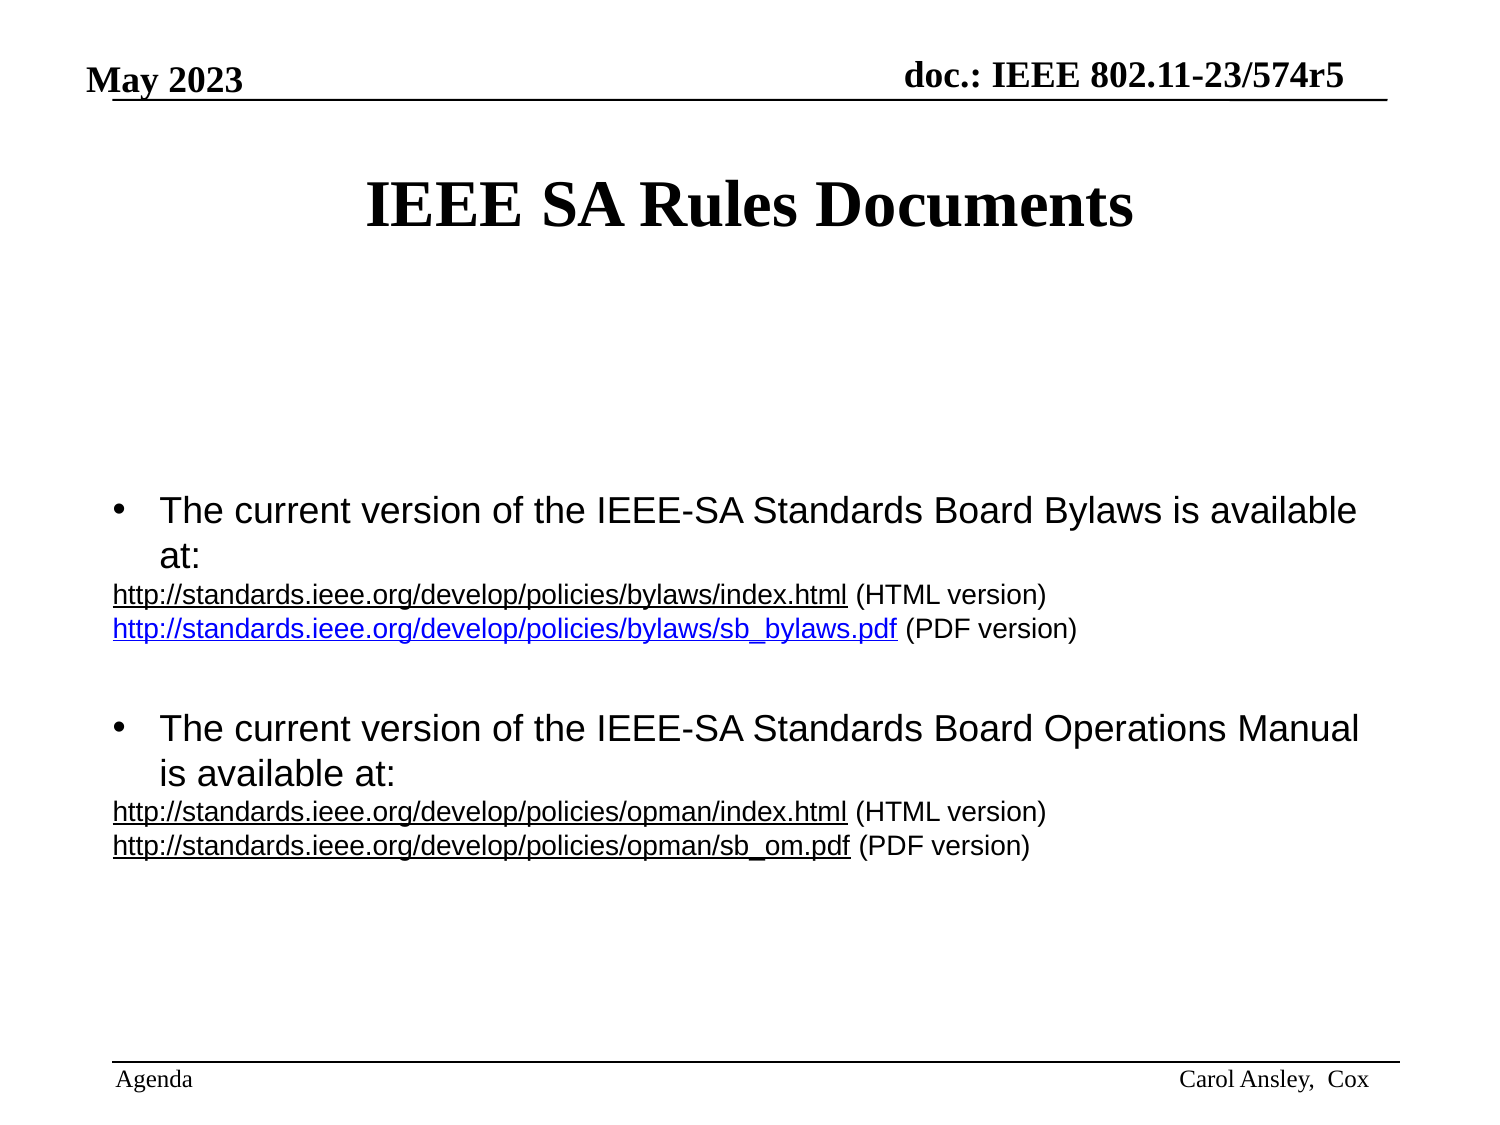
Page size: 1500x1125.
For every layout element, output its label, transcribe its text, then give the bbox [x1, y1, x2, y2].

title IEEE SA Rules Documents [111, 111, 1388, 288]
list The current version of the IEEE-SA Standards Board Bylaws is available at: http://standards.ieee.org/develop/policies/bylaws/index.html (HTML version) http://standards.ieee.org/develop/policies/bylaws/sb_bylaws.pdf (PDF version) The current version of the IEEE-SA Standards Board Operations Manual is available at: http://standards.ieee.org/develop/policies/opman/index.html (HTML version) http://standards.ieee.org/develop/policies/opman/sb_om.pdf (PDF version) [111, 324, 1388, 1001]
